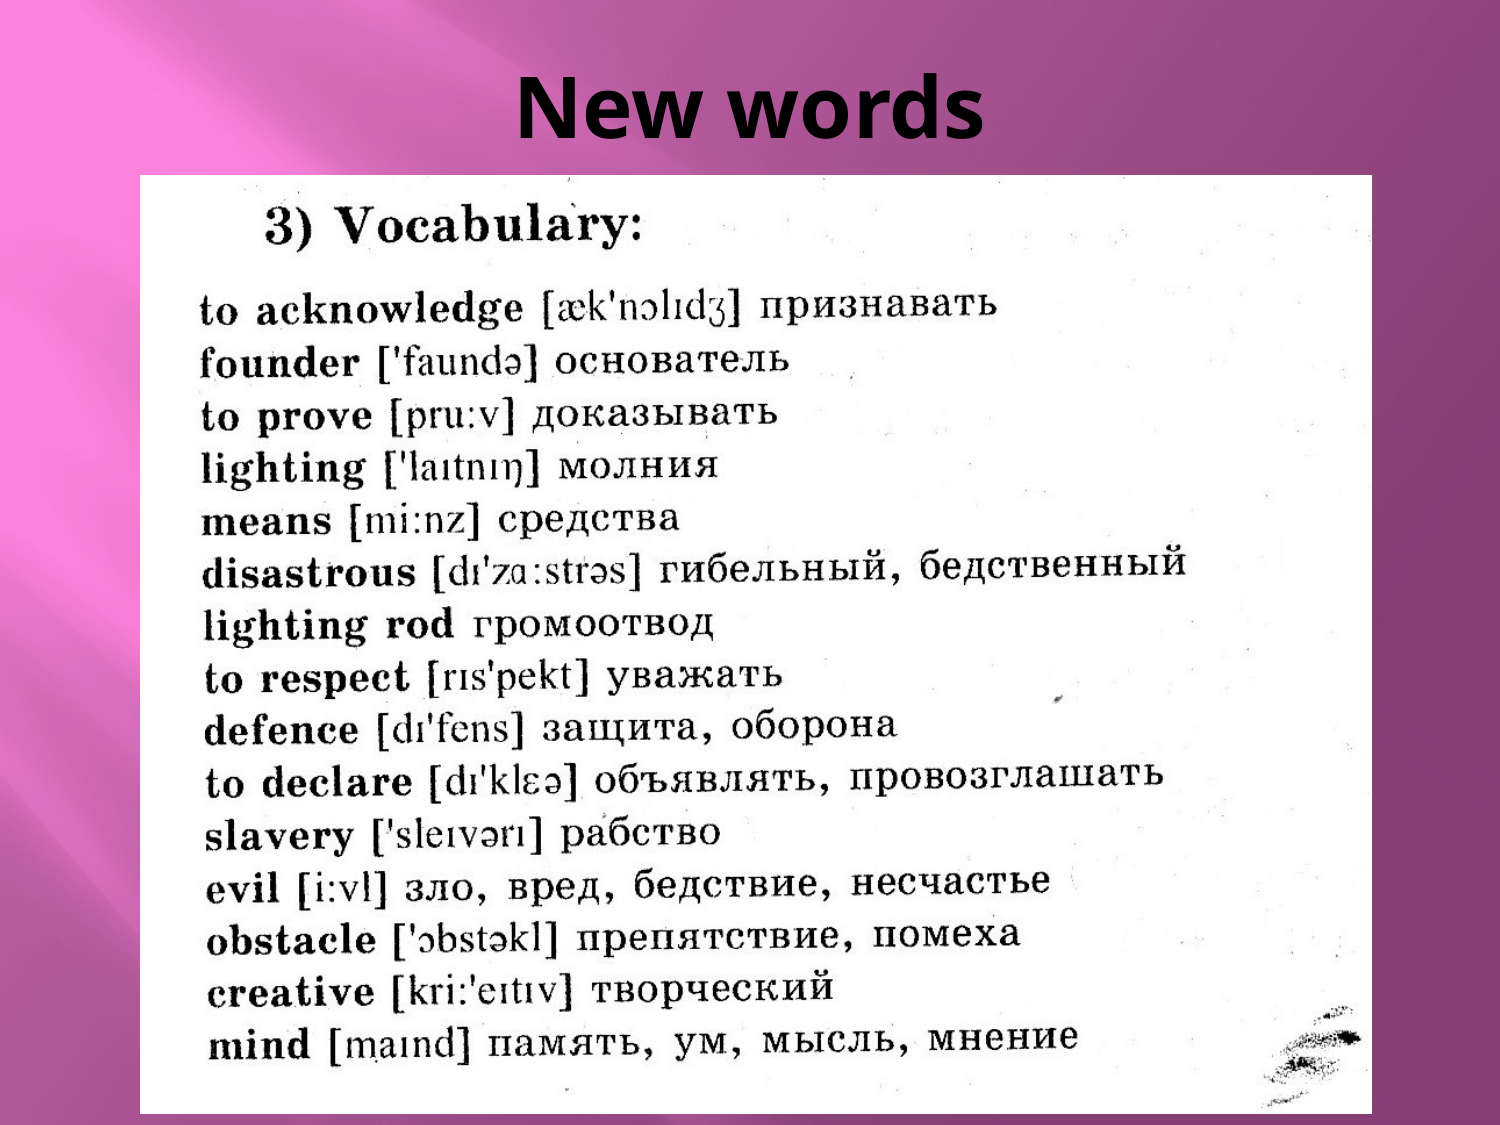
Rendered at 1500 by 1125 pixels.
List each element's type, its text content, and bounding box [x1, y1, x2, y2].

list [140, 175, 1372, 1114]
title New words [75, 45, 1425, 164]
